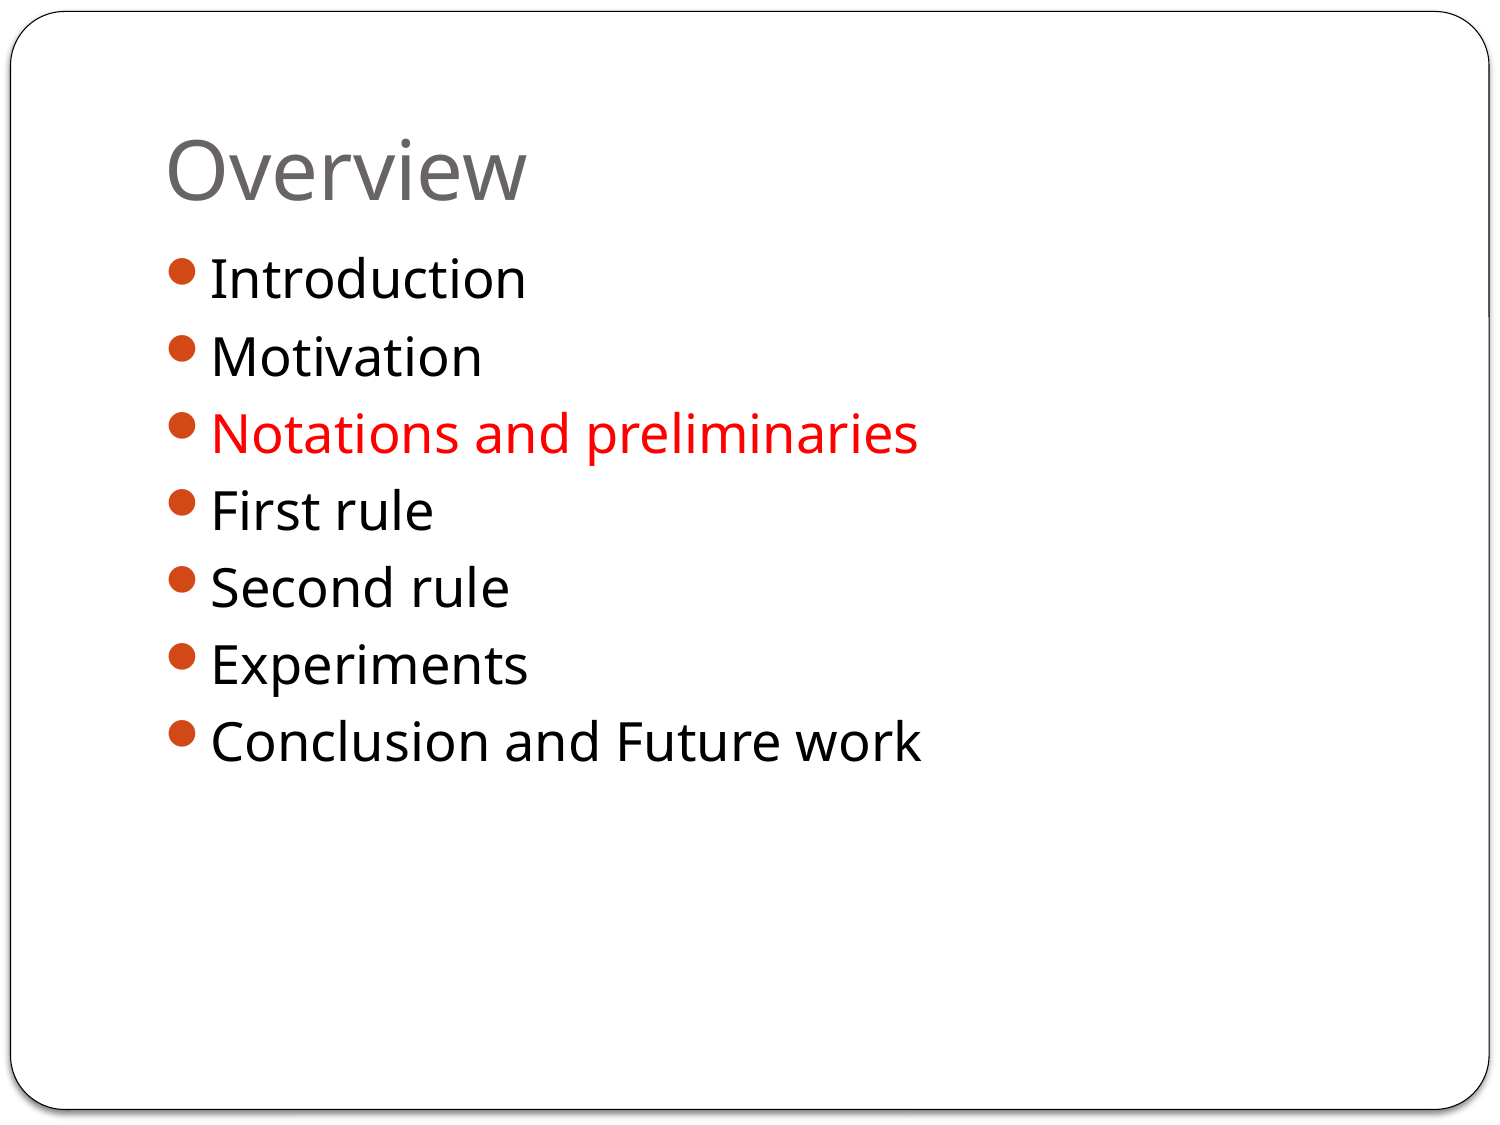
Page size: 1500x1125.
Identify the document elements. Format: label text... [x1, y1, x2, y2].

title Overview [150, 45, 1425, 233]
list Introduction Motivation Notations and preliminaries First rule Second rule Experiments Conclusion and Future work [150, 237, 1425, 988]
